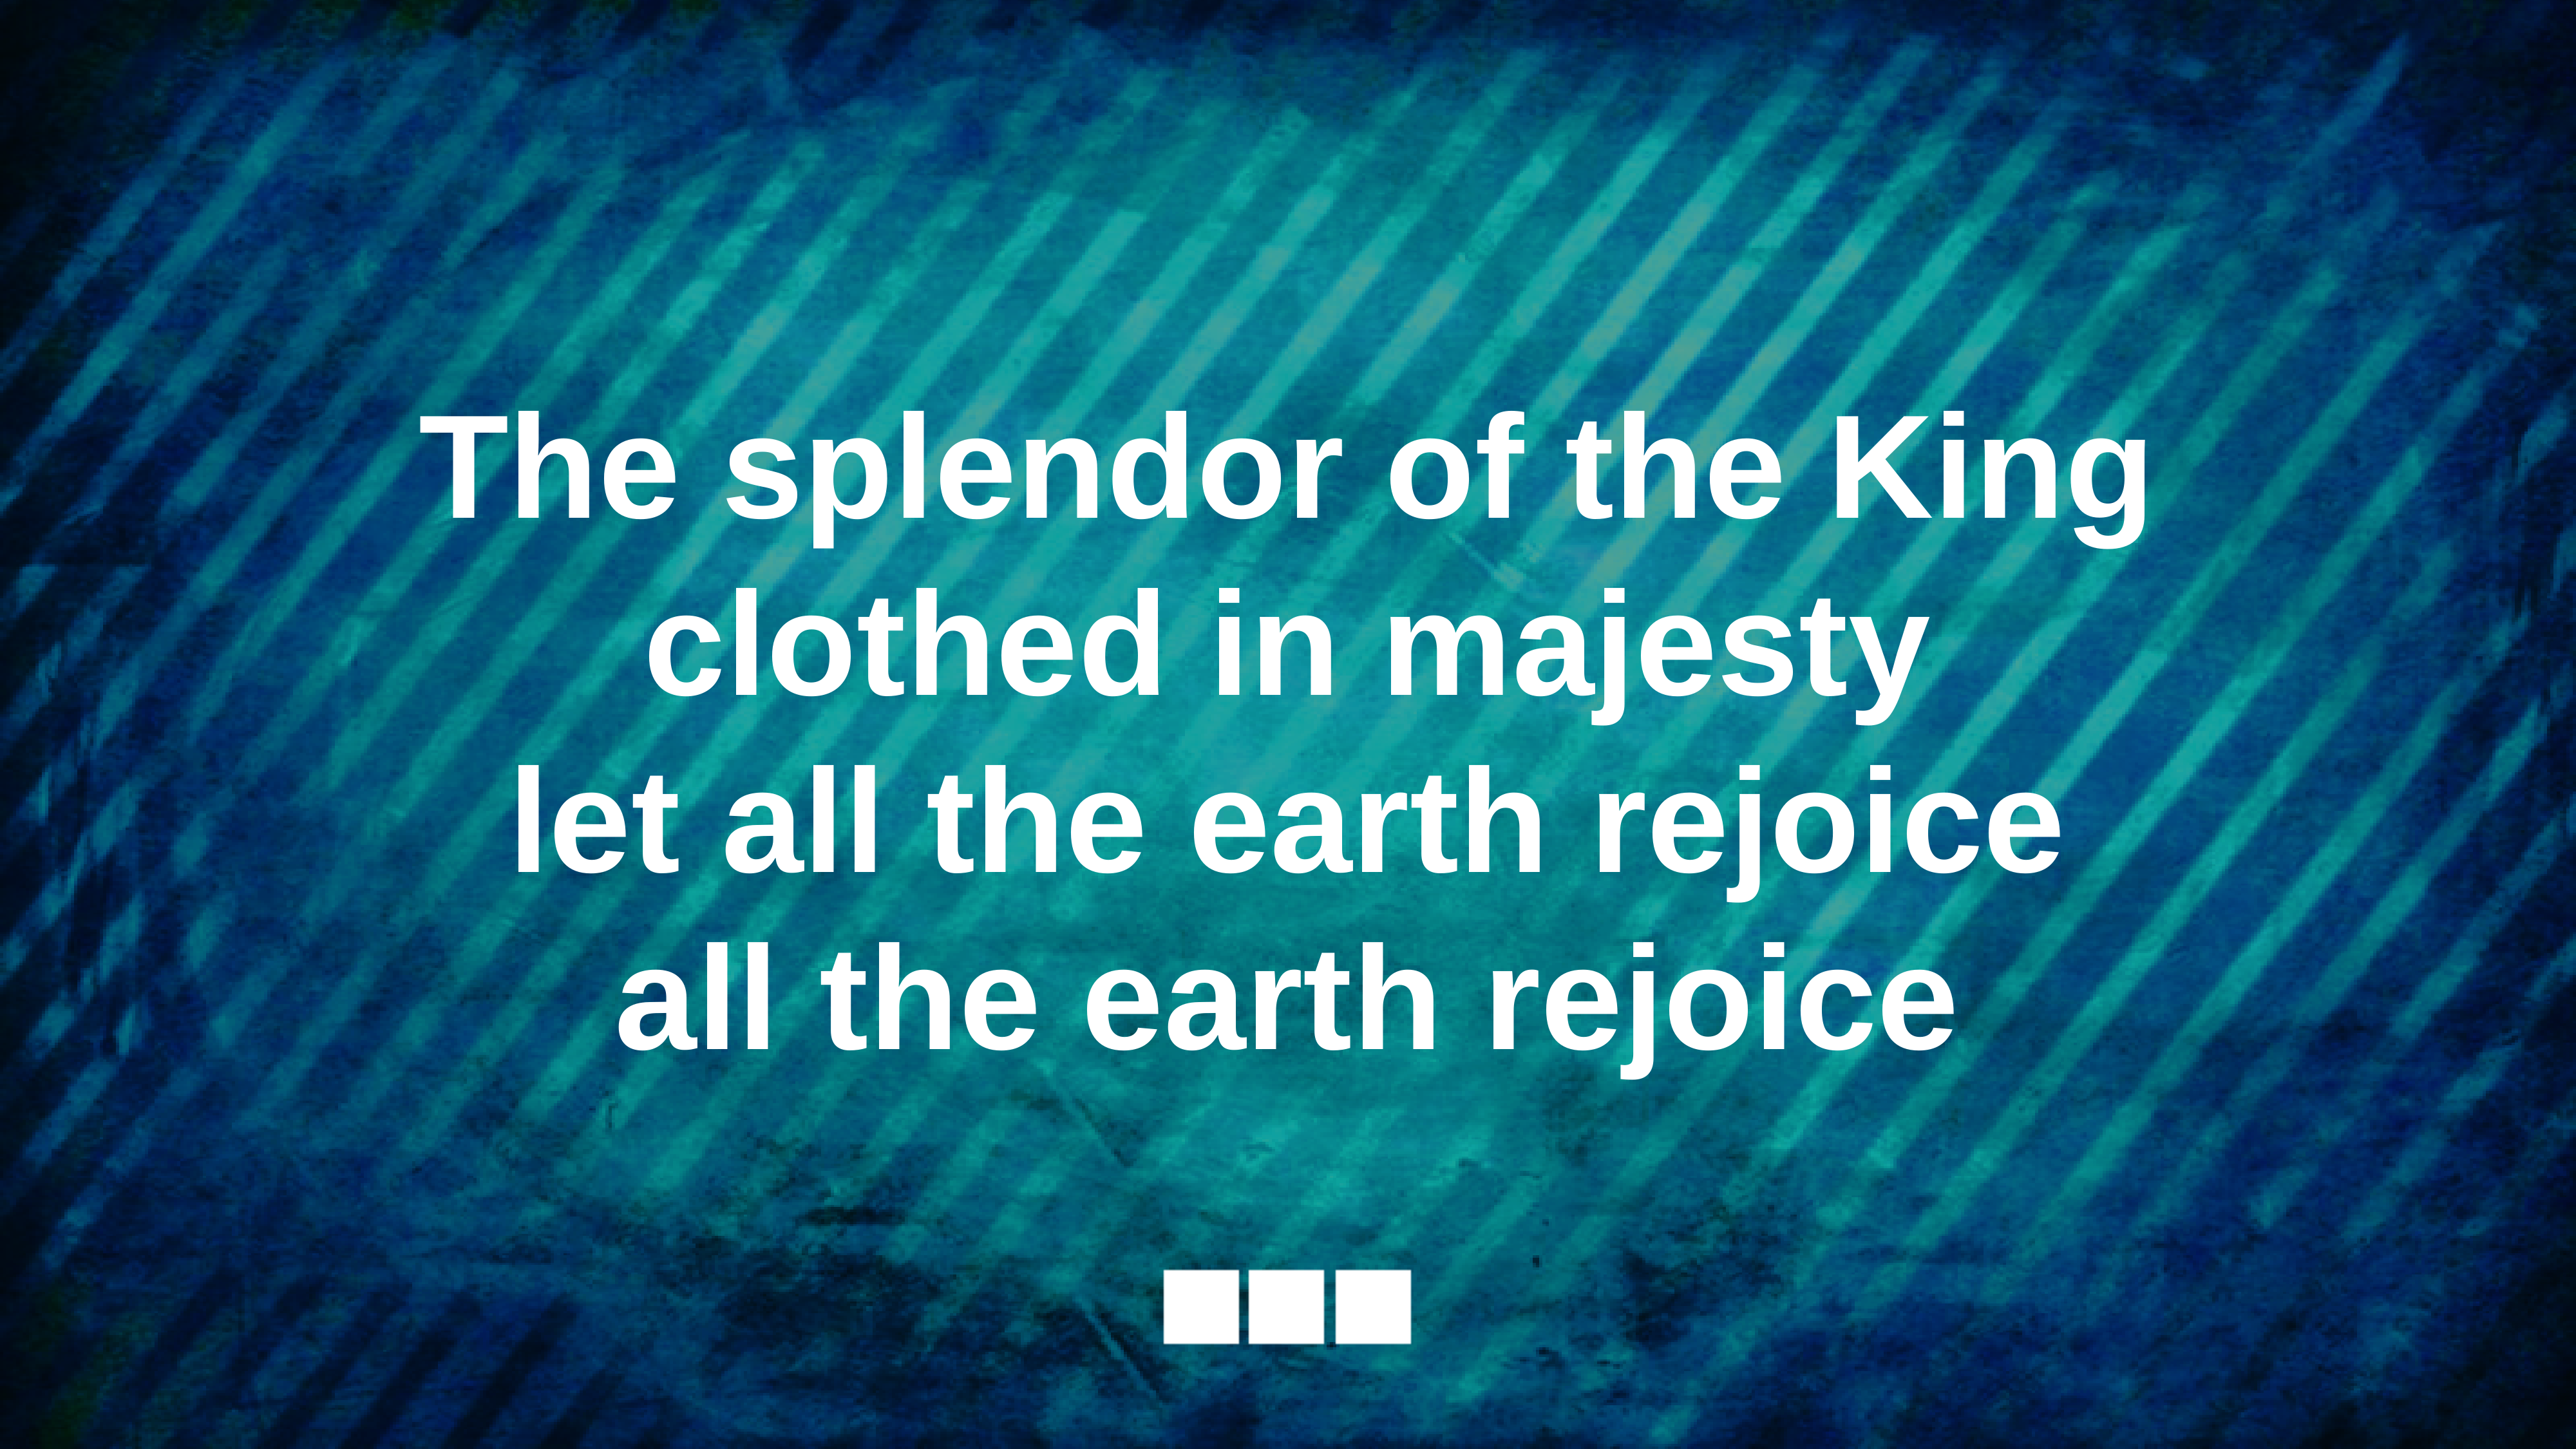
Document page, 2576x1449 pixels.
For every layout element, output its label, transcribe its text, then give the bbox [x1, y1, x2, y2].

list The splendor of the King clothed in majesty let all the earth rejoice all the earth rejoice [0, 0, 2576, 1449]
picture [1414, 1293, 1419, 1296]
picture [1244, 1345, 1249, 1349]
picture [1421, 1283, 1429, 1286]
picture [1141, 1348, 1159, 1356]
picture [1227, 1352, 1236, 1356]
picture [1182, 1348, 1197, 1356]
picture [1141, 1263, 1435, 1356]
